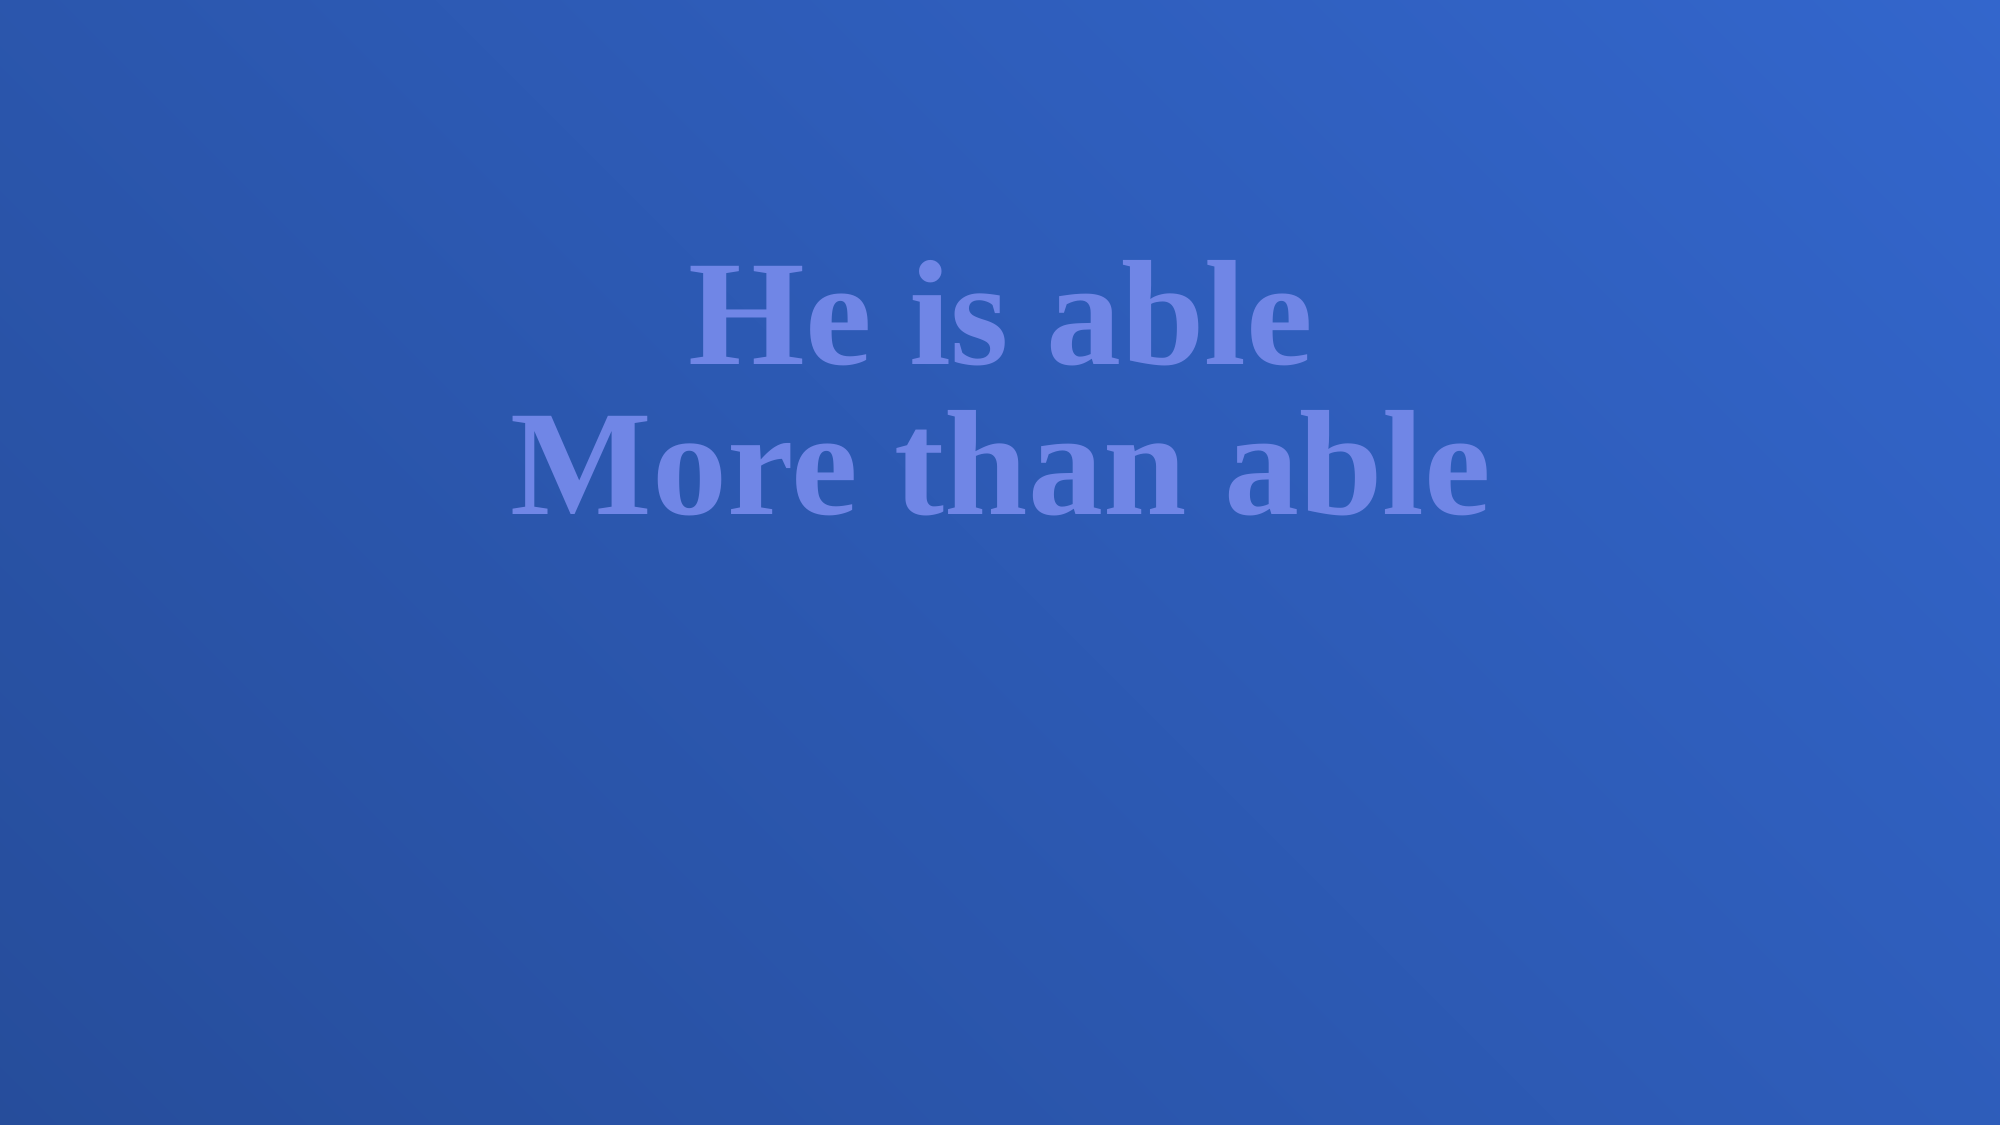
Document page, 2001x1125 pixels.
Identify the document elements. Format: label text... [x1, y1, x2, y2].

text_box He is able More than able [1, 237, 2000, 553]
